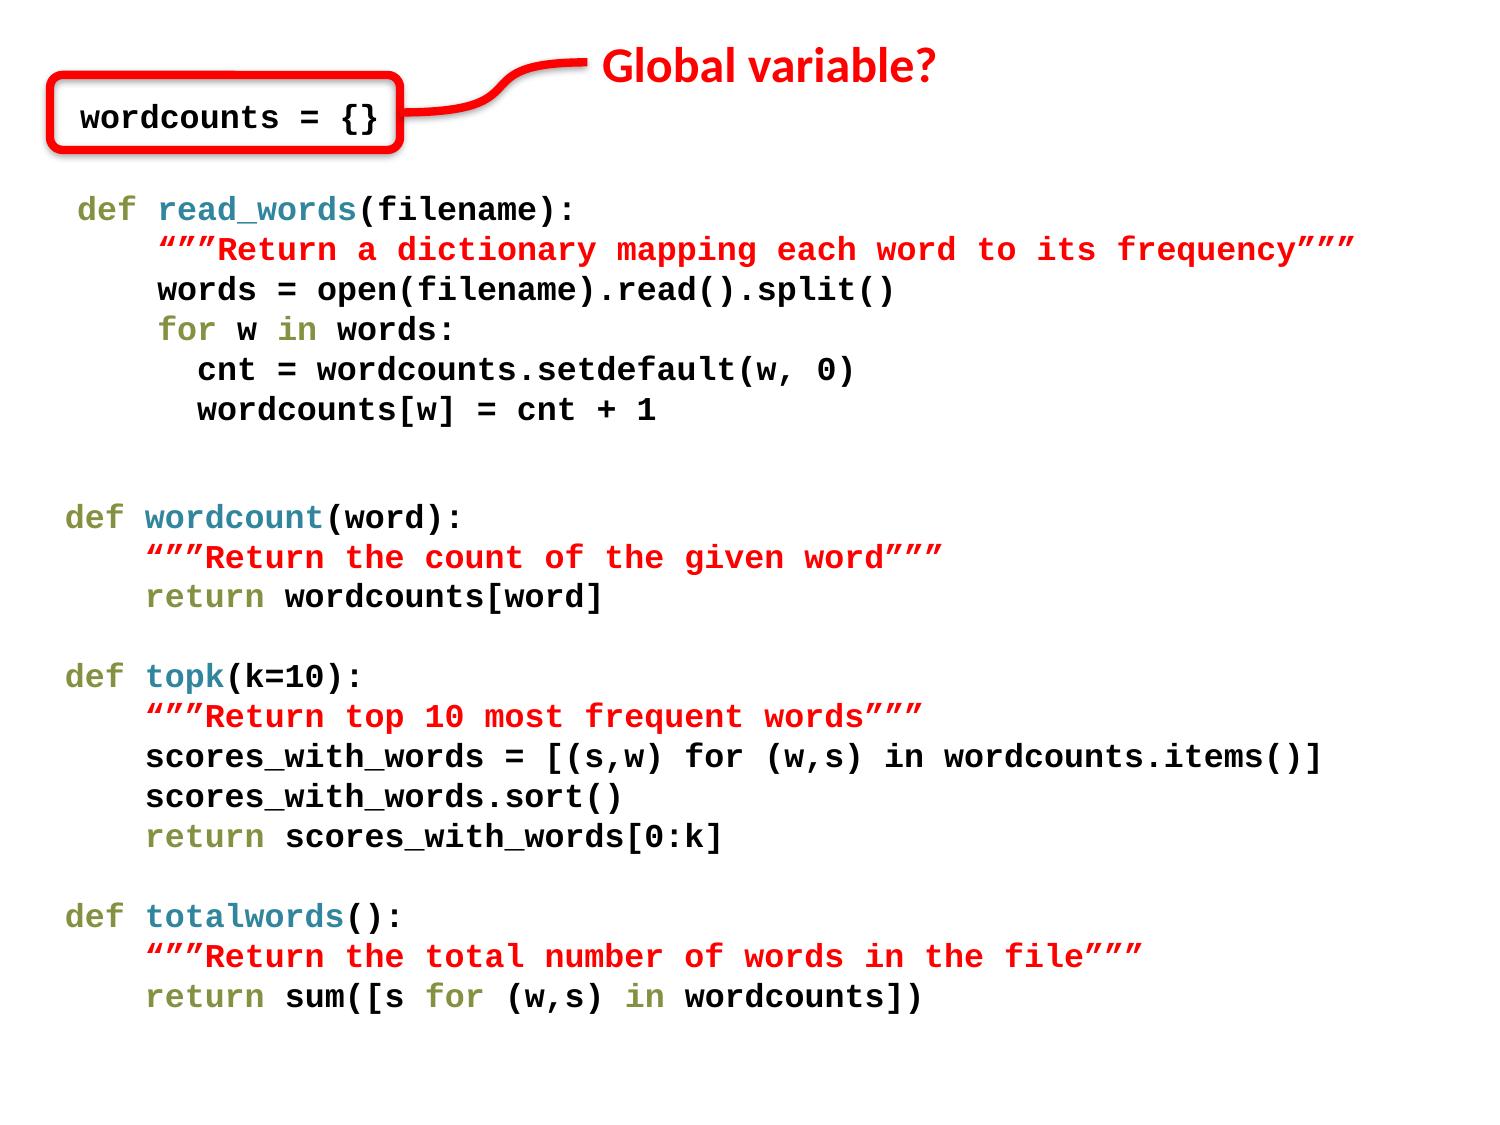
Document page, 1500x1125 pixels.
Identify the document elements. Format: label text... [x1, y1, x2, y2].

text_box def wordcount(word): “””Return the count of the given word””” return wordcounts[word] def topk(k=10): “””Return top 10 most frequent words””” scores_with_words = [(s,w) for (w,s) in wordcounts.items()] scores_with_words.sort() return scores_with_words[0:k] def totalwords(): “””Return the total number of words in the file””” return sum([s for (w,s) in wordcounts]) [50, 487, 1450, 1022]
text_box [49, 24, 1101, 151]
text_box def read_words(filename): “””Return a dictionary mapping each word to its frequency””” words = open(filename).read().split() for w in words: cnt = wordcounts.setdefault(w, 0) wordcounts[w] = cnt + 1 [62, 99, 1500, 434]
